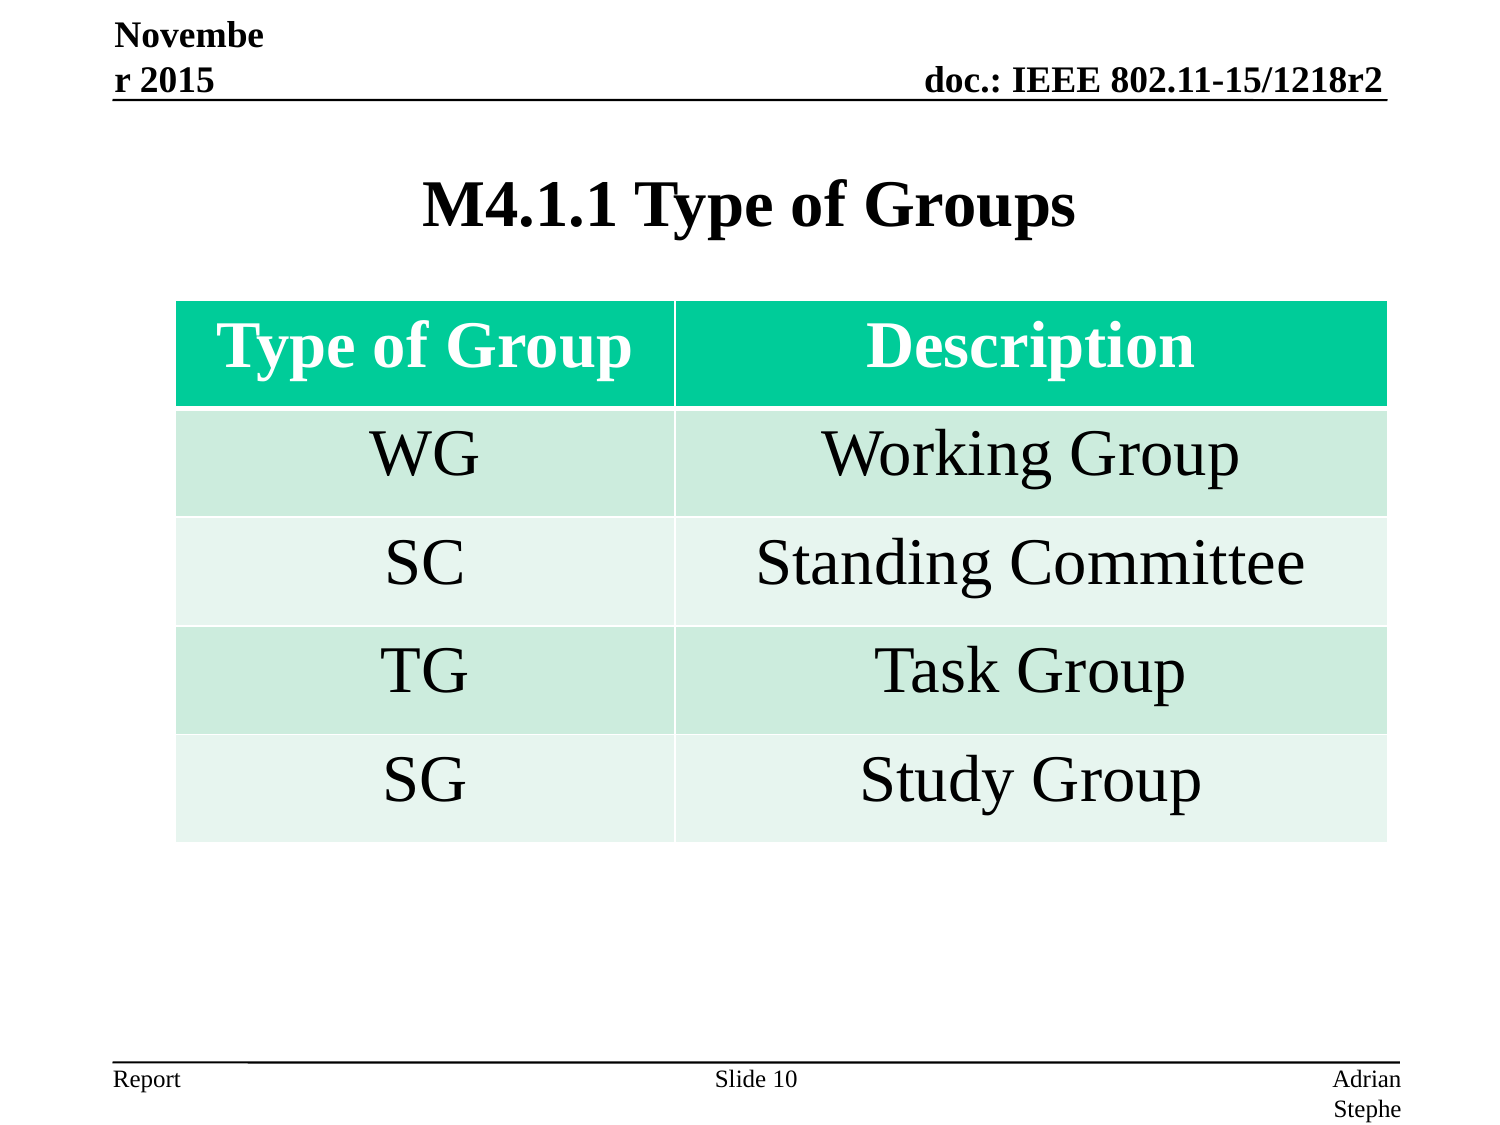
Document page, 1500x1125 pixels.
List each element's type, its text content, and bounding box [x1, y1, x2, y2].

table_cell Working Group [676, 411, 1387, 516]
table_header Description [676, 301, 1387, 406]
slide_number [114, 54, 268, 101]
table_cell Task Group [676, 627, 1387, 734]
table_cell Standing Committee [676, 518, 1387, 625]
table_header Type of Group [176, 301, 674, 406]
title M4.1.1 Type of Groups [112, 112, 1388, 288]
table_cell WG [176, 411, 674, 516]
table_cell TG [176, 627, 674, 734]
footer Adrian Stephens, Intel Corporation [1324, 1061, 1402, 1093]
table_cell Study Group [676, 735, 1387, 842]
table_cell SC [176, 518, 674, 625]
slide_number Slide 10 [712, 1061, 800, 1093]
table_cell SG [176, 735, 674, 842]
